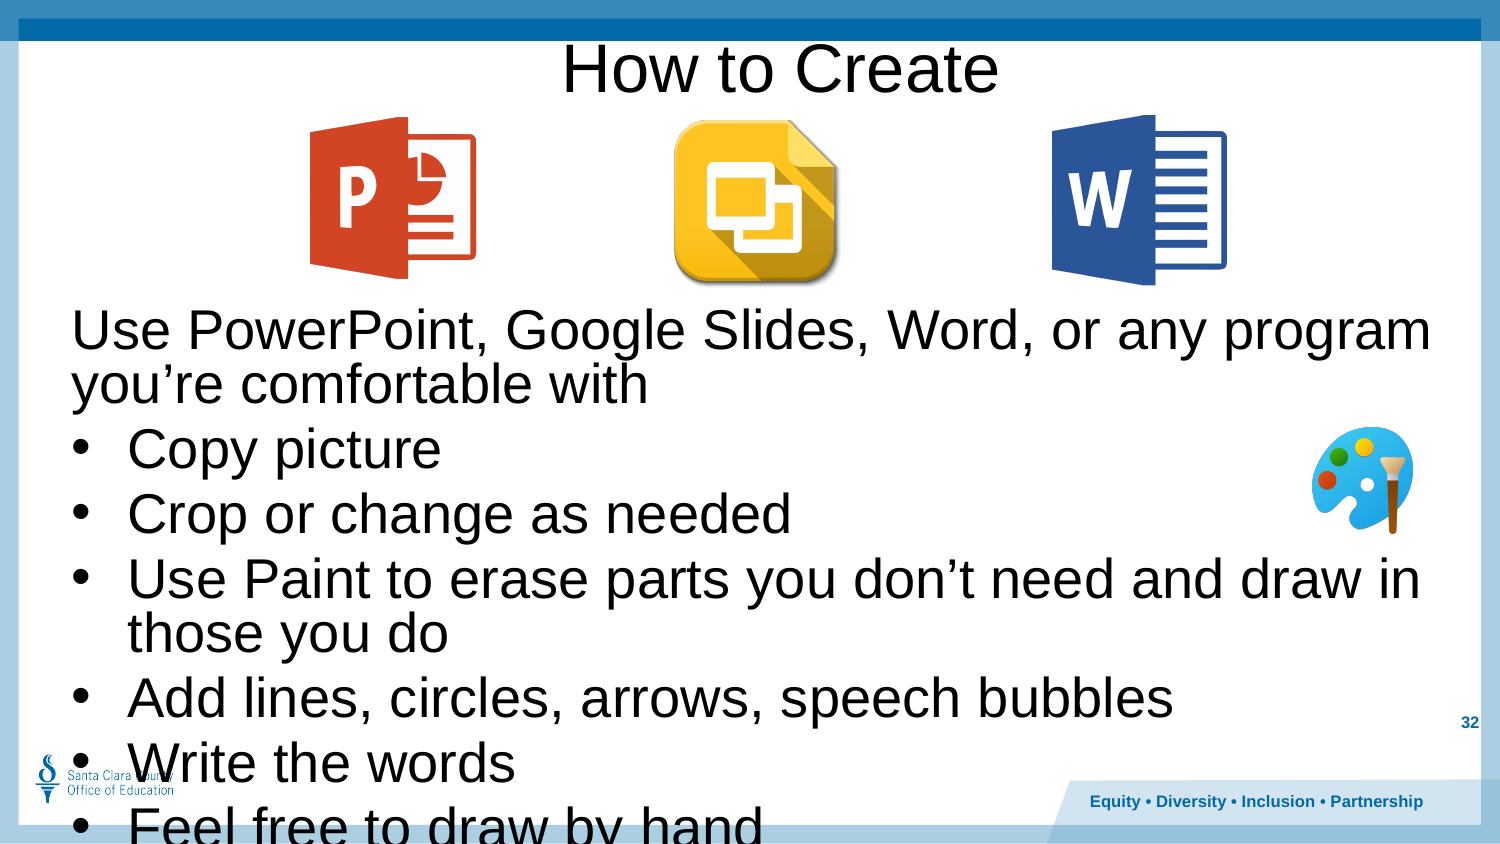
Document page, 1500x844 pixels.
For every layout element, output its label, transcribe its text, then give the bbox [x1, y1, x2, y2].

picture [30, 750, 71, 806]
picture [1052, 114, 1227, 286]
picture [281, 114, 505, 338]
list Use PowerPoint, Google Slides, Word, or any program you’re comfortable with Copy picture Crop or change as needed Use Paint to erase parts you don’t need and draw in those you do Add lines, circles, arrows, speech bubbles Write the words Feel free to draw by hand [71, 306, 1455, 844]
picture [666, 113, 841, 288]
picture [1309, 427, 1416, 534]
slide_number ‹#› [1415, 707, 1480, 737]
title How to Create [218, 0, 1344, 141]
